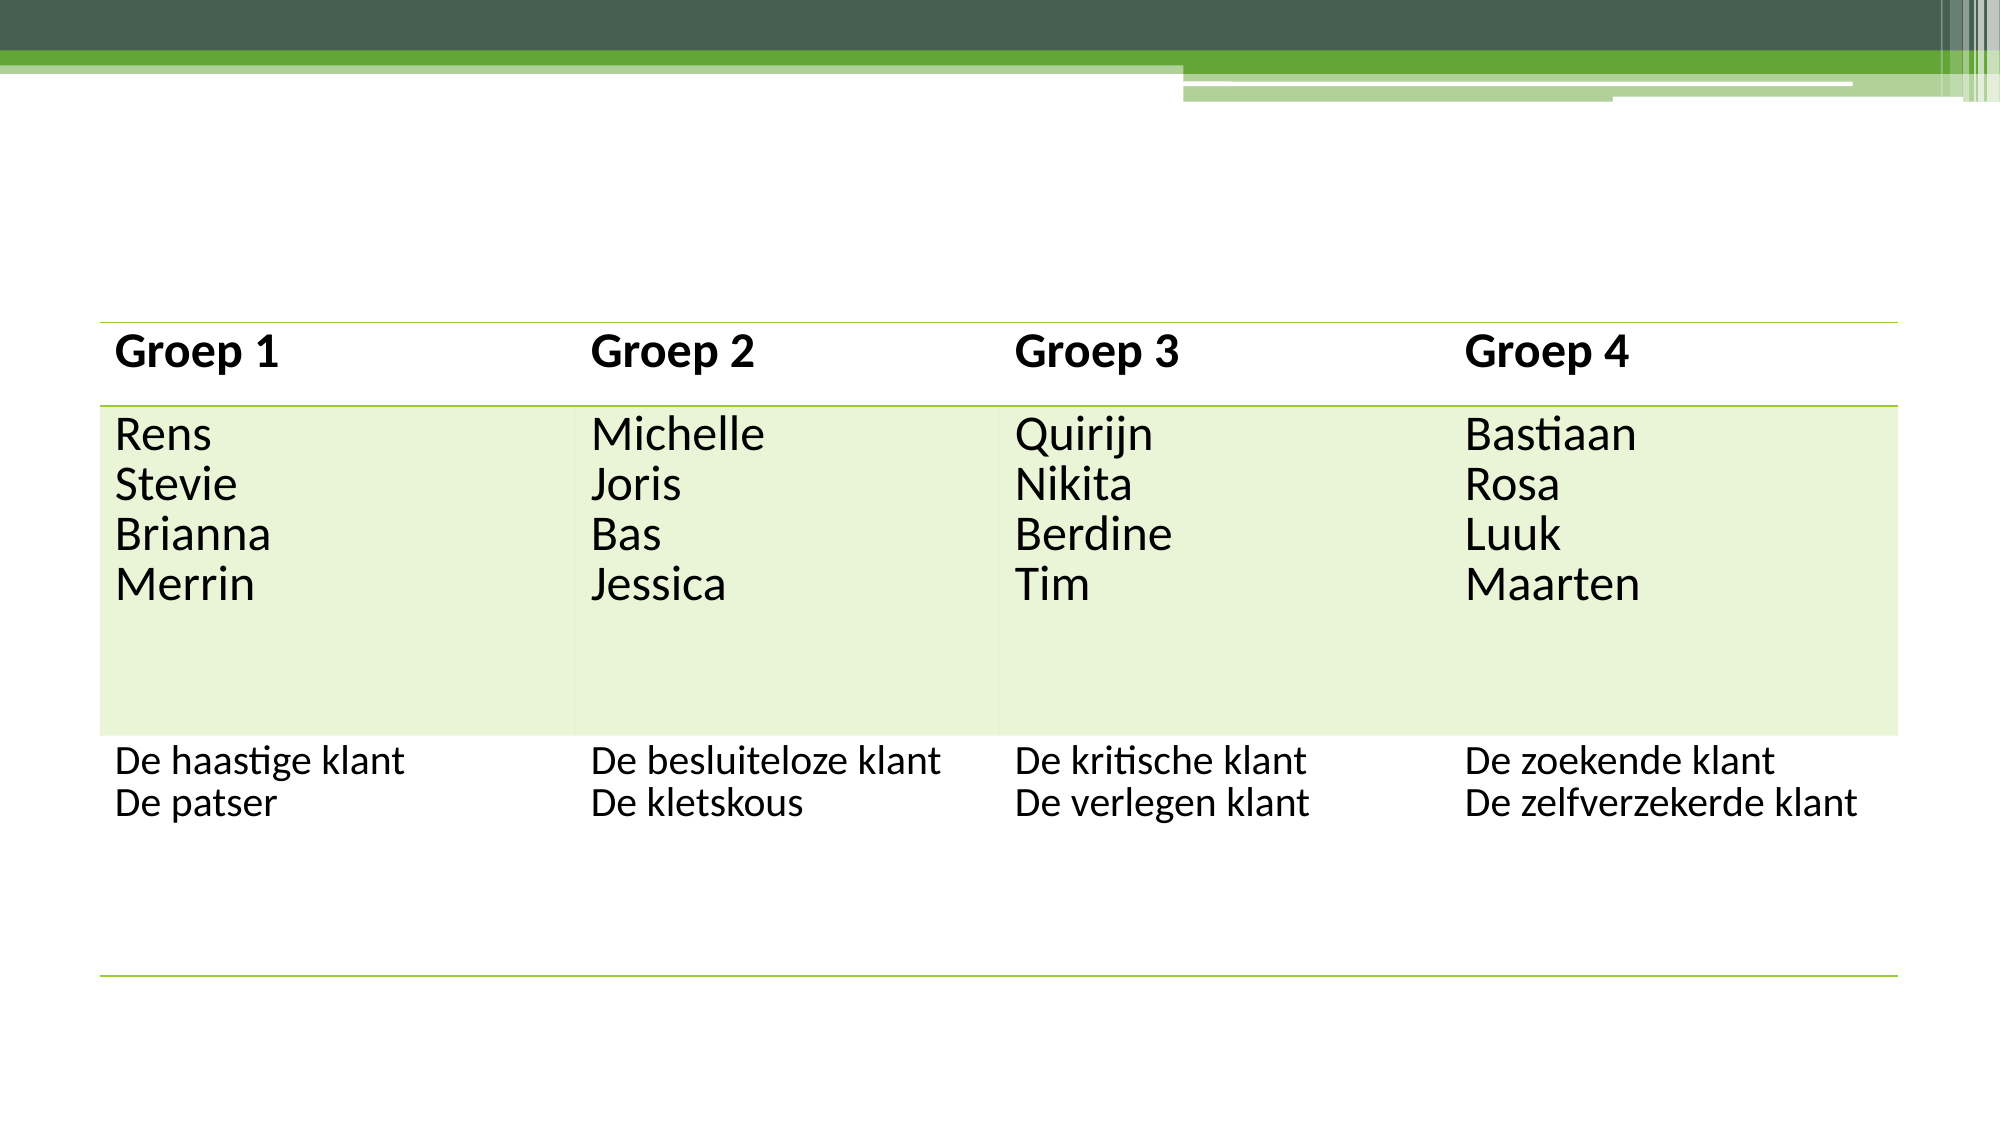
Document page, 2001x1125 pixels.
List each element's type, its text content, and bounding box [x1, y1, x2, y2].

table_header Groep 2 [576, 323, 1000, 405]
table_header Groep 4 [1450, 323, 1898, 405]
table_cell Bastiaan Rosa Luuk Maarten [1450, 407, 1898, 736]
table_cell De zoekende klant De zelfverzekerde klant [1450, 736, 1898, 975]
table_cell Michelle Joris Bas Jessica [576, 407, 1000, 736]
table_header Groep 1 [100, 323, 576, 405]
table_header Groep 3 [1000, 323, 1450, 405]
table_cell De besluiteloze klant De kletskous [576, 736, 1000, 975]
table_cell Rens Stevie Brianna Merrin [100, 407, 576, 736]
table_cell De haastige klant De patser [100, 736, 576, 975]
table_cell Quirijn Nikita Berdine Tim [1000, 407, 1450, 736]
table_cell De kritische klant De verlegen klant [1000, 736, 1450, 975]
